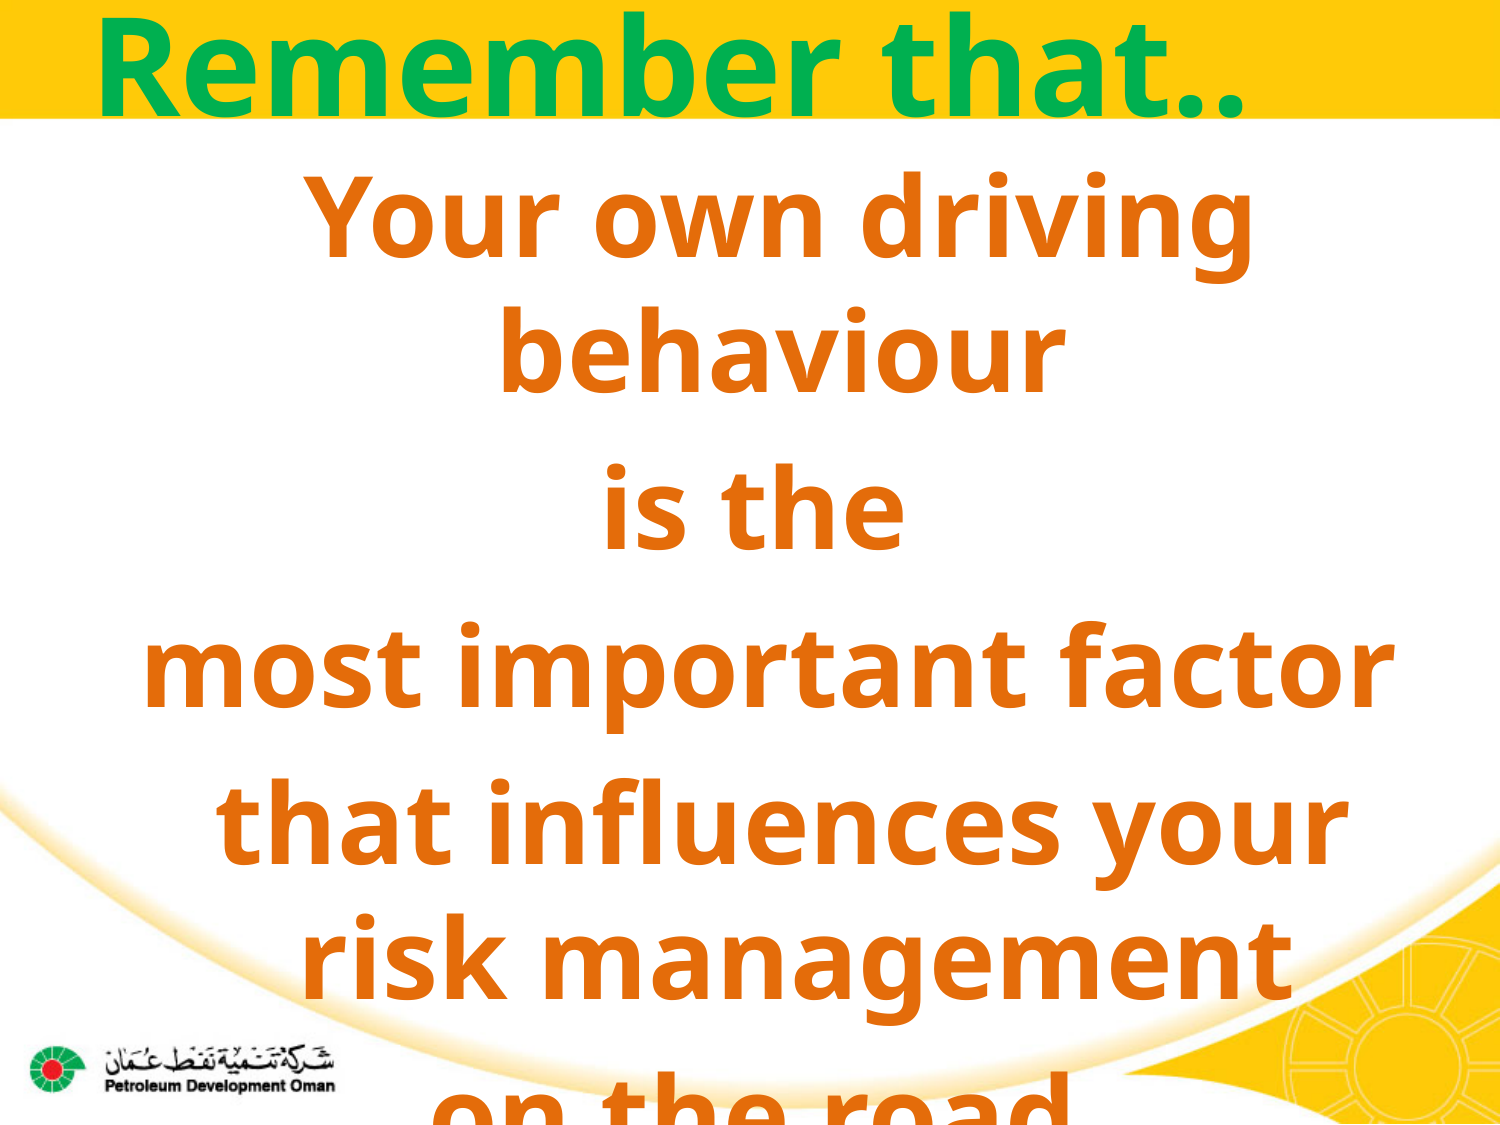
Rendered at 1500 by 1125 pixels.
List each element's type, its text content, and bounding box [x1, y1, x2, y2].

list Your own driving behaviour is the most important factor that influences your risk management on the road. [74, 137, 1463, 926]
title Remember that.. [74, 49, 1426, 137]
picture [0, 0, 1500, 1124]
